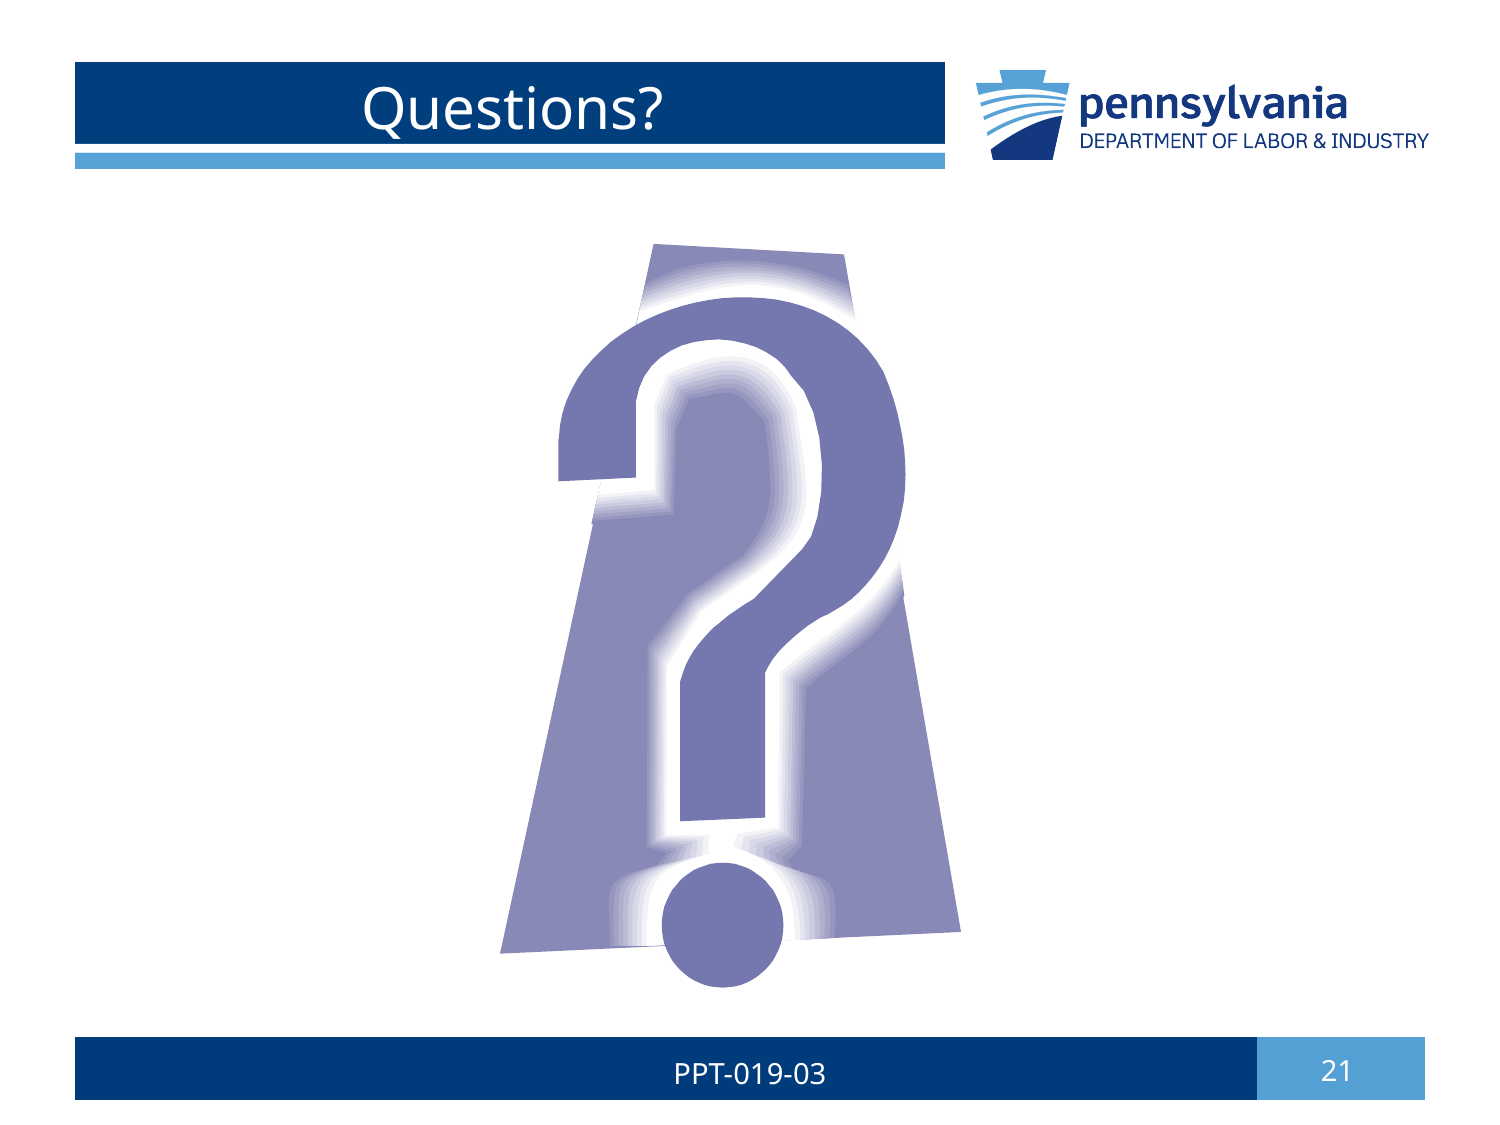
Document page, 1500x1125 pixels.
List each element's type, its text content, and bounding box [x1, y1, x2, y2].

picture [499, 237, 962, 988]
picture [75, 62, 1429, 169]
footer PPT-019-03 [512, 1042, 988, 1103]
title Questions? [75, 62, 950, 150]
picture [75, 1037, 1425, 1100]
slide_number 21 [1250, 1042, 1425, 1103]
